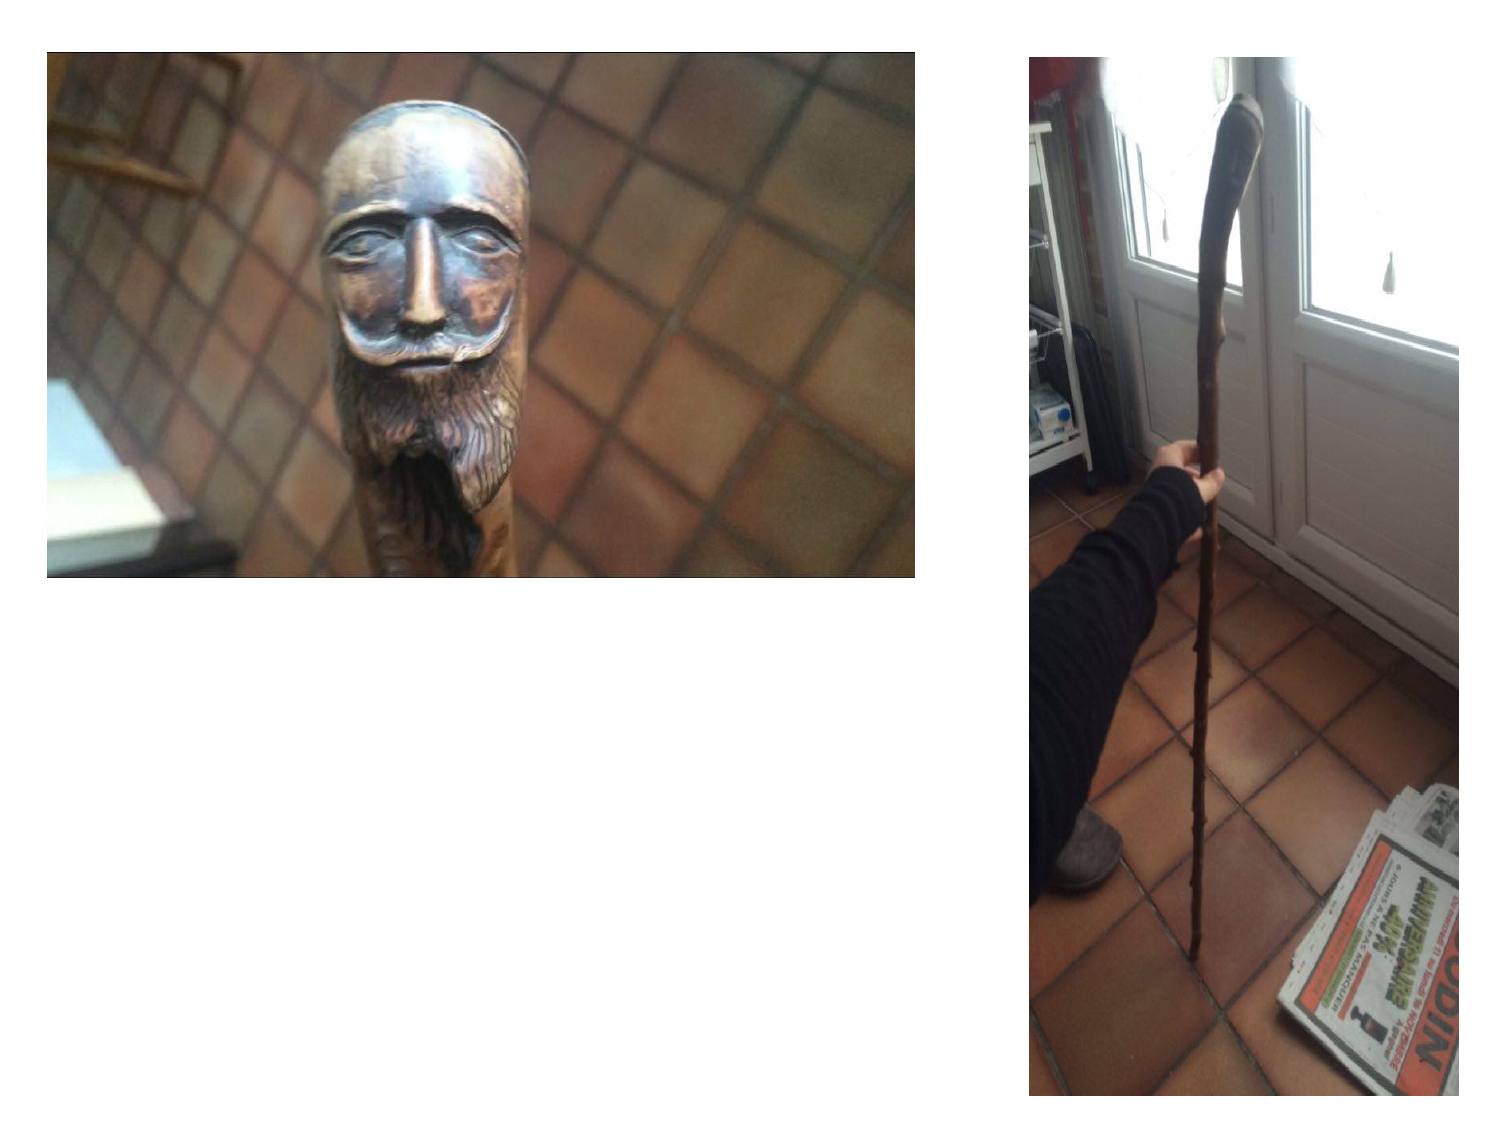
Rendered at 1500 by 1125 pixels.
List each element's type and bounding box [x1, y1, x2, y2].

picture [1029, 57, 1459, 1096]
picture [47, 51, 915, 578]
